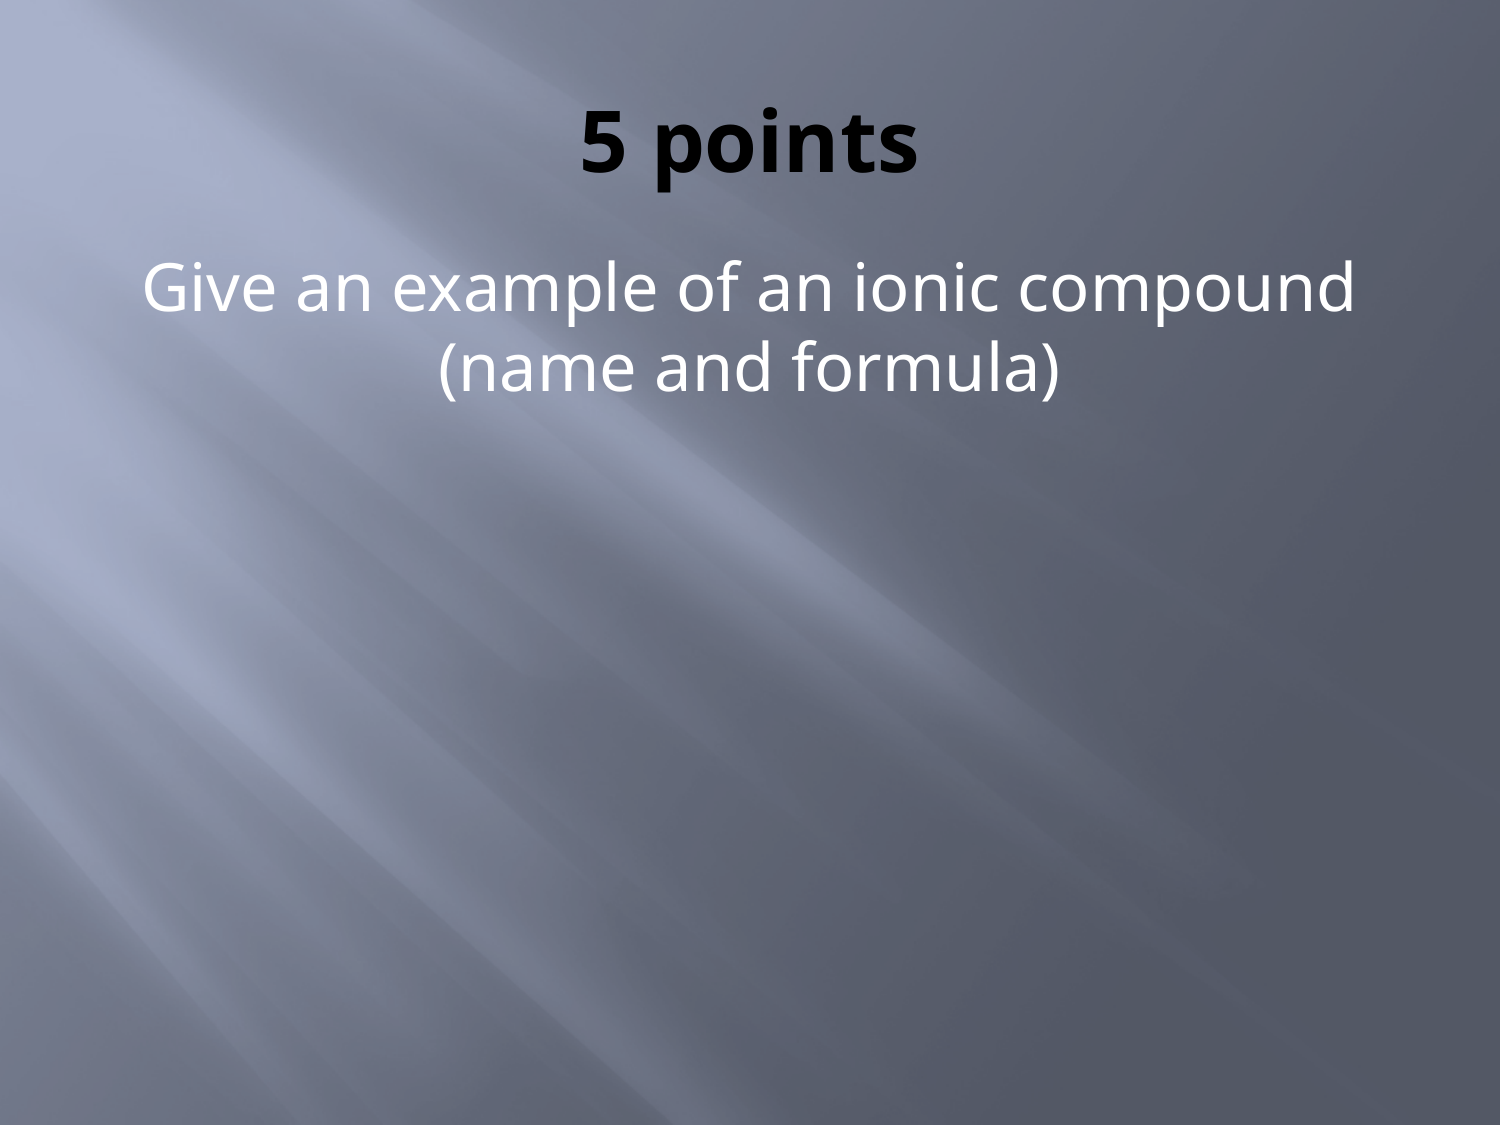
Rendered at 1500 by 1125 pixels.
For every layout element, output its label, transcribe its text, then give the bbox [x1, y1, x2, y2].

title 5 points [75, 45, 1425, 233]
list Give an example of an ionic compound (name and formula) [75, 237, 1425, 1035]
